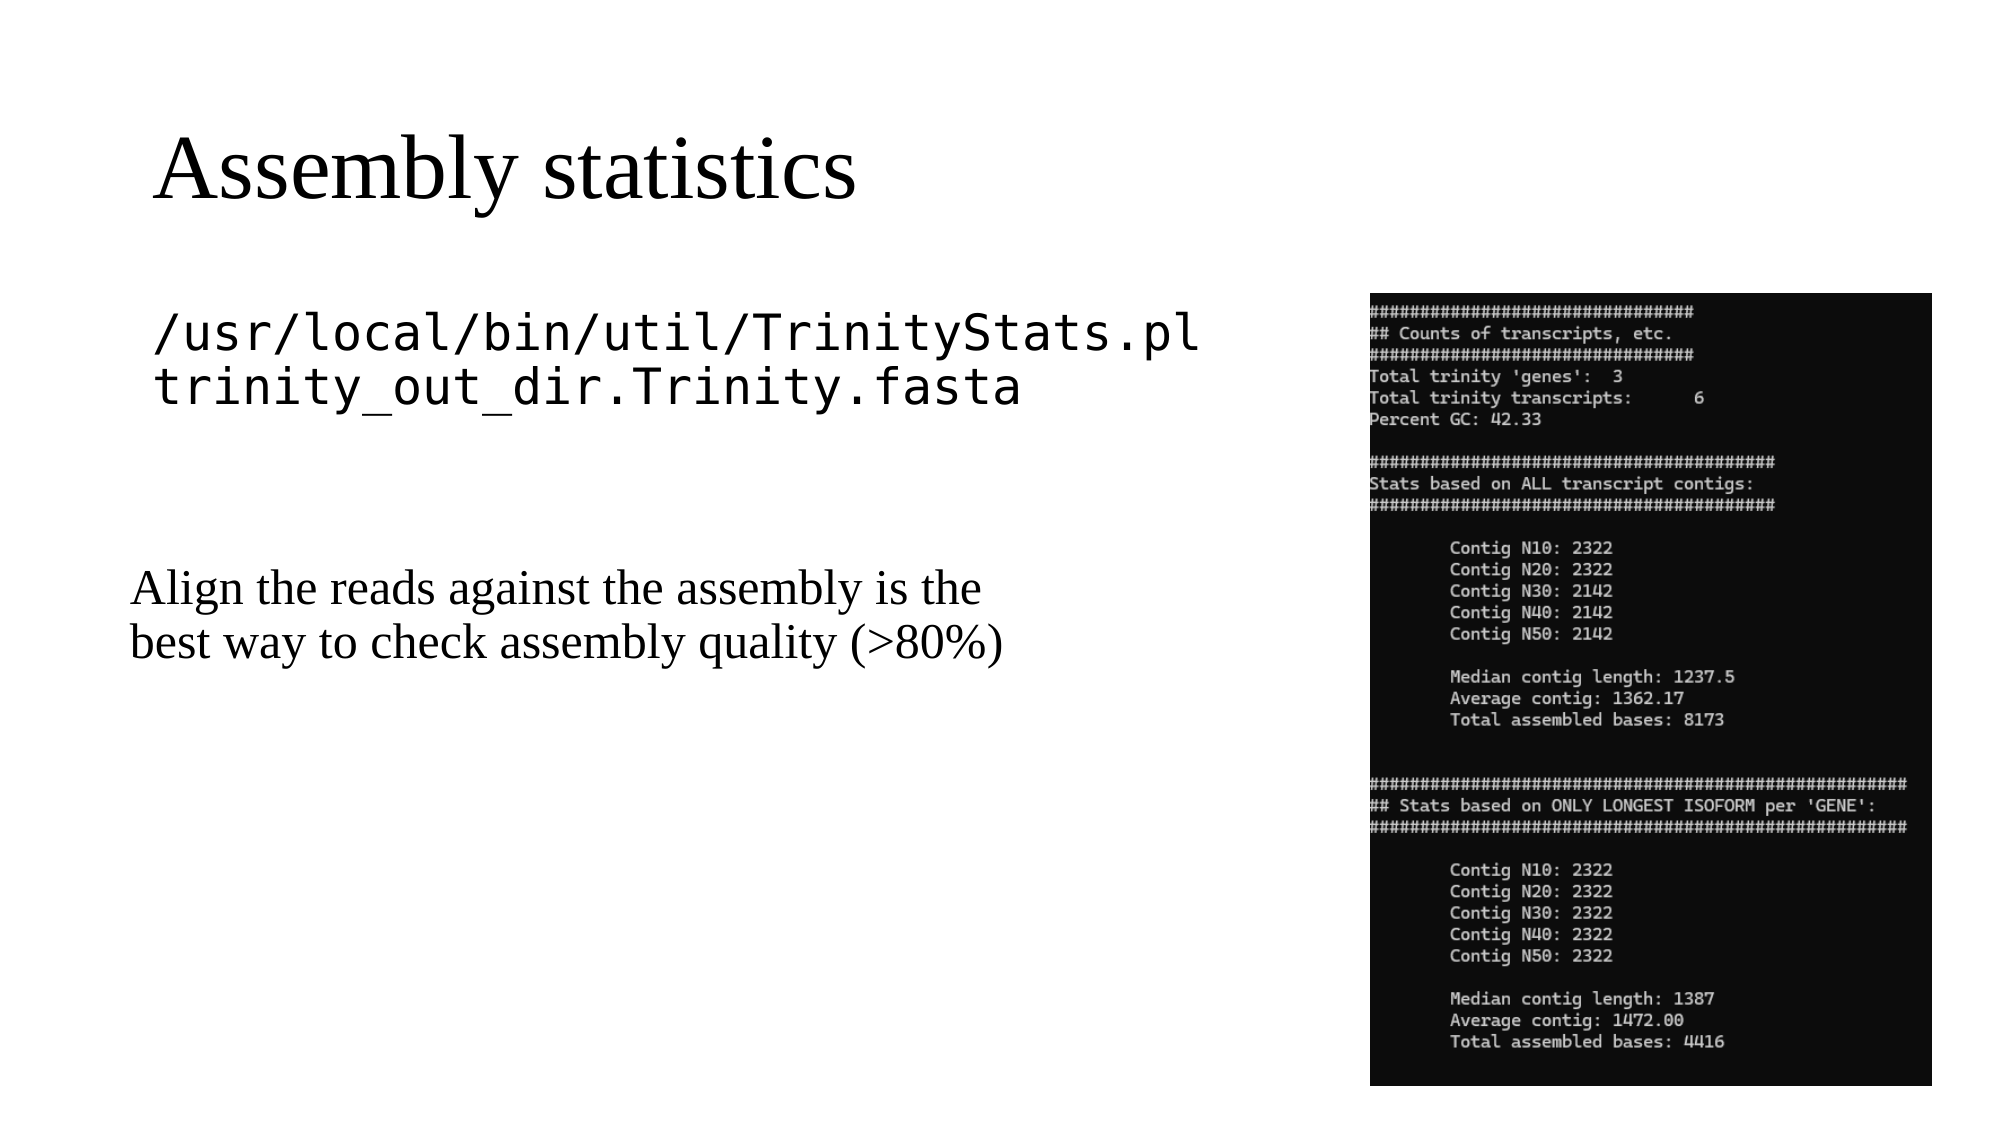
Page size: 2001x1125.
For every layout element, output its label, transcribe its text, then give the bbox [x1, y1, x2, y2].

title Assembly statistics [137, 59, 1863, 278]
text_box Align the reads against the assembly is the best way to check assembly quality (>80%) [114, 553, 1062, 690]
picture [1370, 293, 1932, 1086]
list /usr/local/bin/util/TrinityStats.pl trinity_out_dir.Trinity.fasta [137, 299, 1370, 436]
